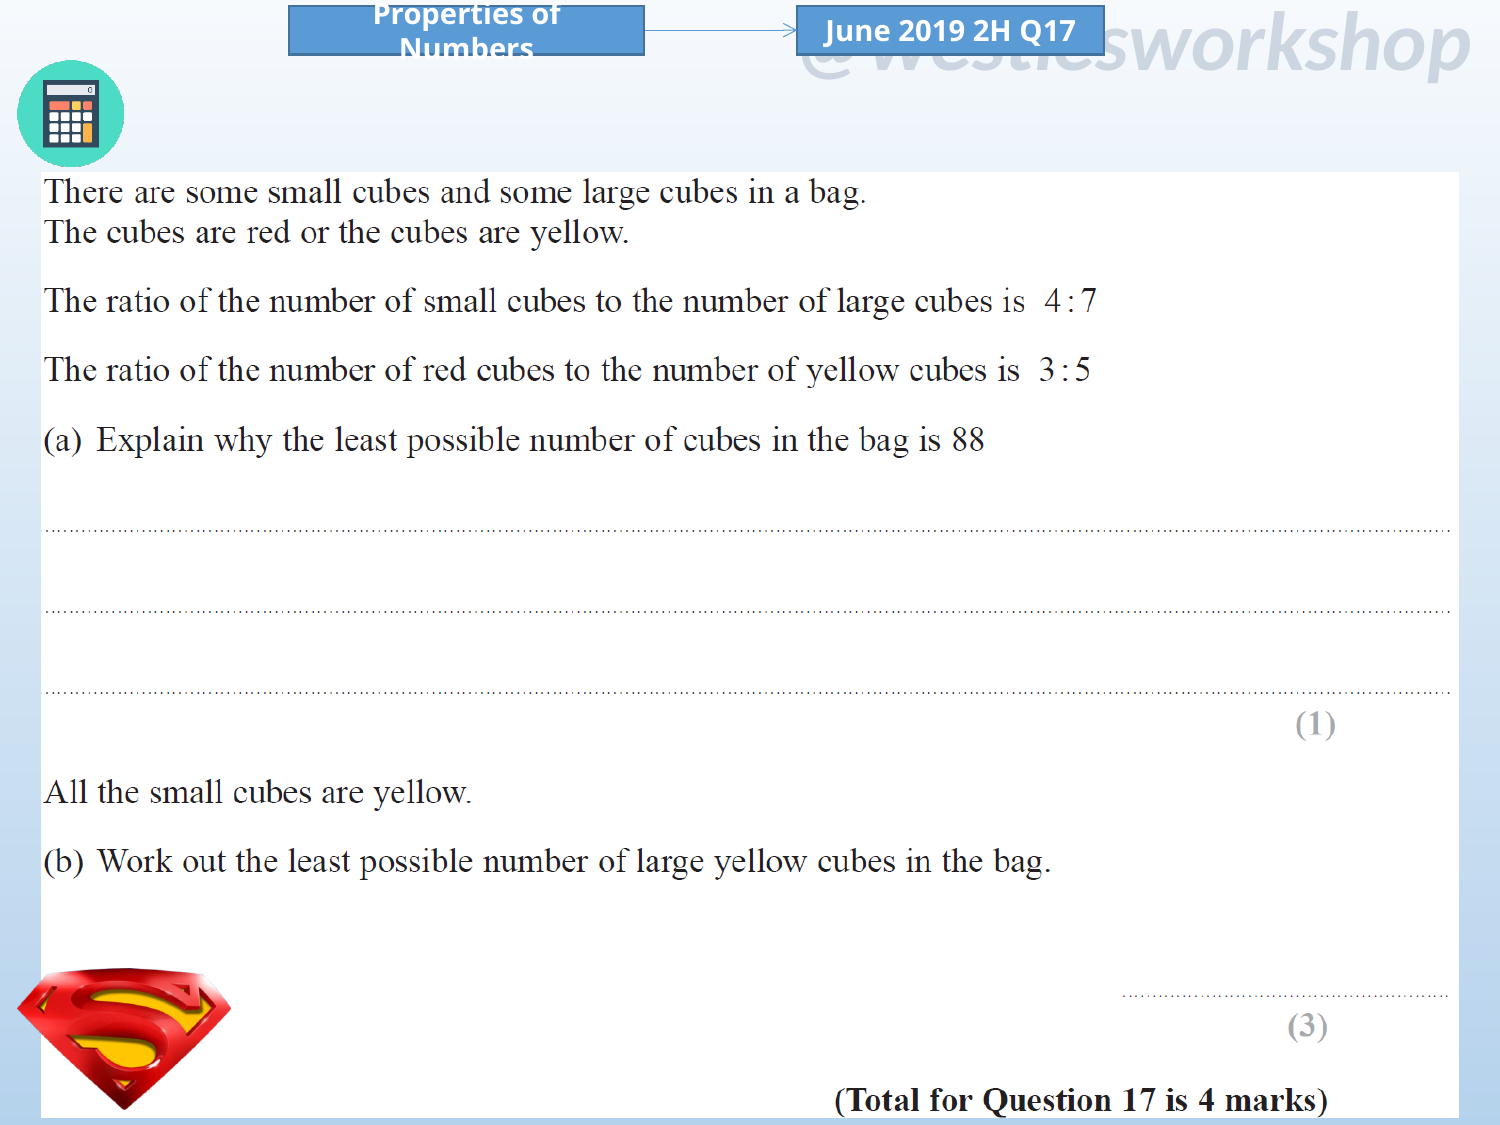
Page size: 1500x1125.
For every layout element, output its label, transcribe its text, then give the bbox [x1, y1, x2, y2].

text_box June 2019 2H Q17 [796, 5, 1105, 56]
picture [17, 172, 1459, 1118]
picture [17, 60, 124, 167]
text_box Properties of Numbers [288, 5, 645, 56]
